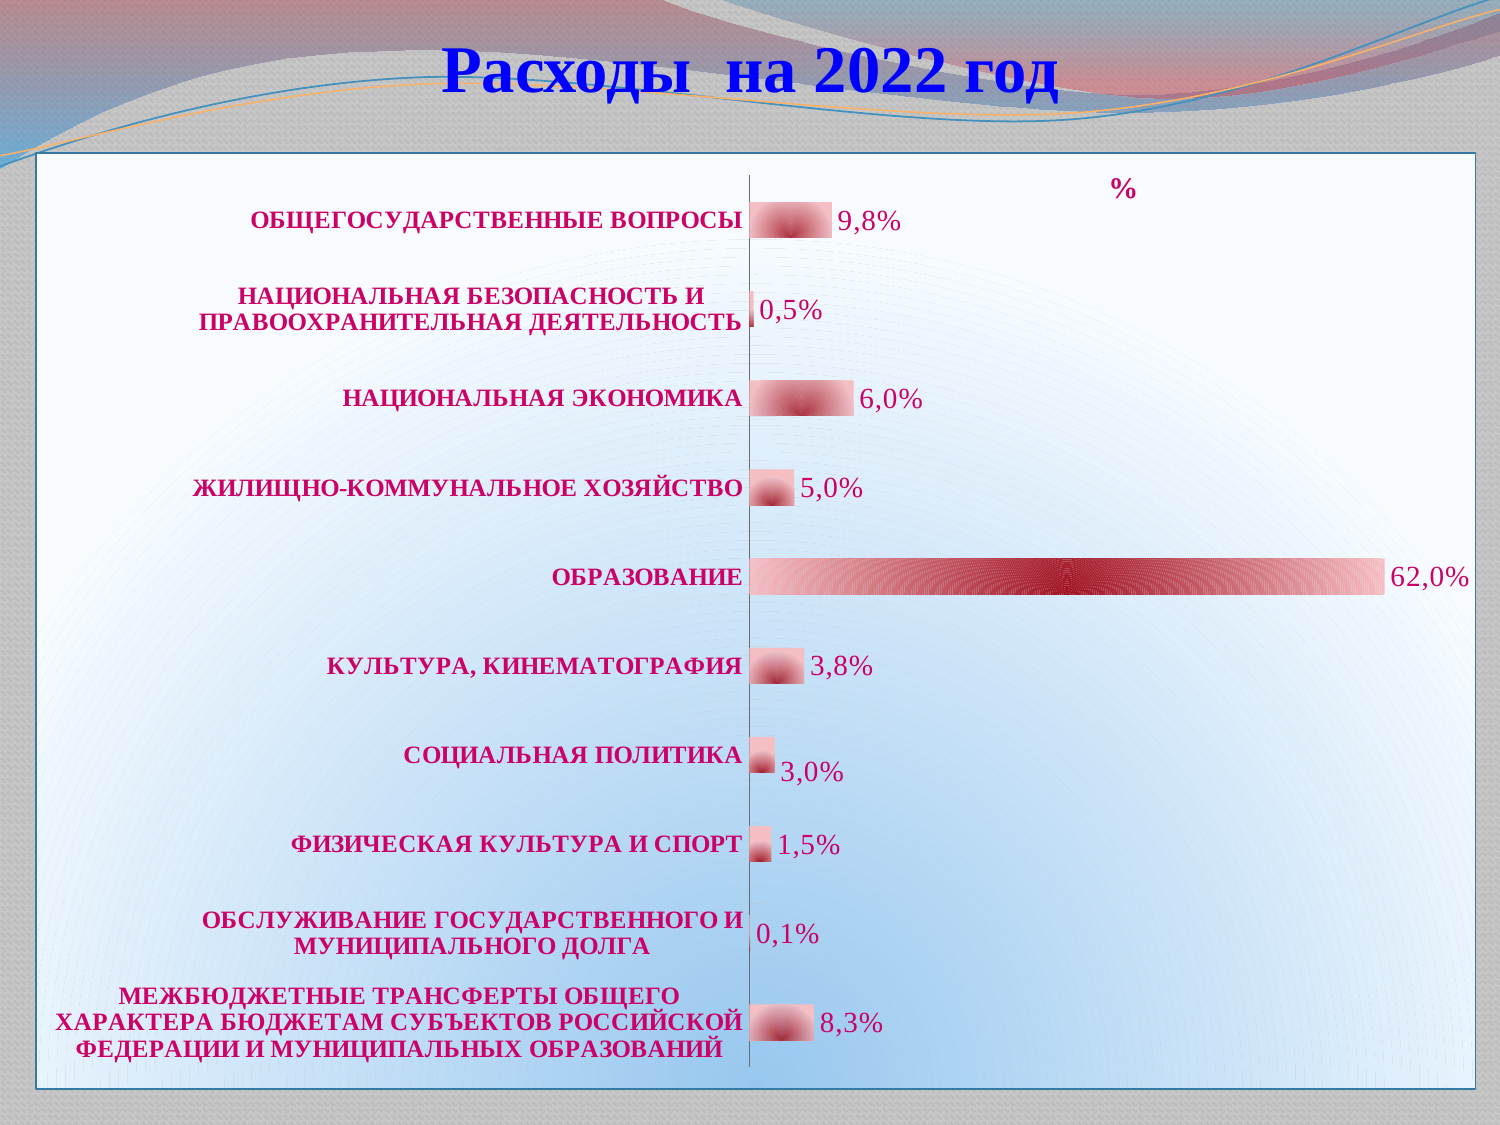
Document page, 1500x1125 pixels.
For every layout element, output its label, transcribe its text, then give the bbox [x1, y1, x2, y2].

chart [34, 152, 1477, 1091]
title Расходы на 2022 год [0, 35, 1500, 106]
